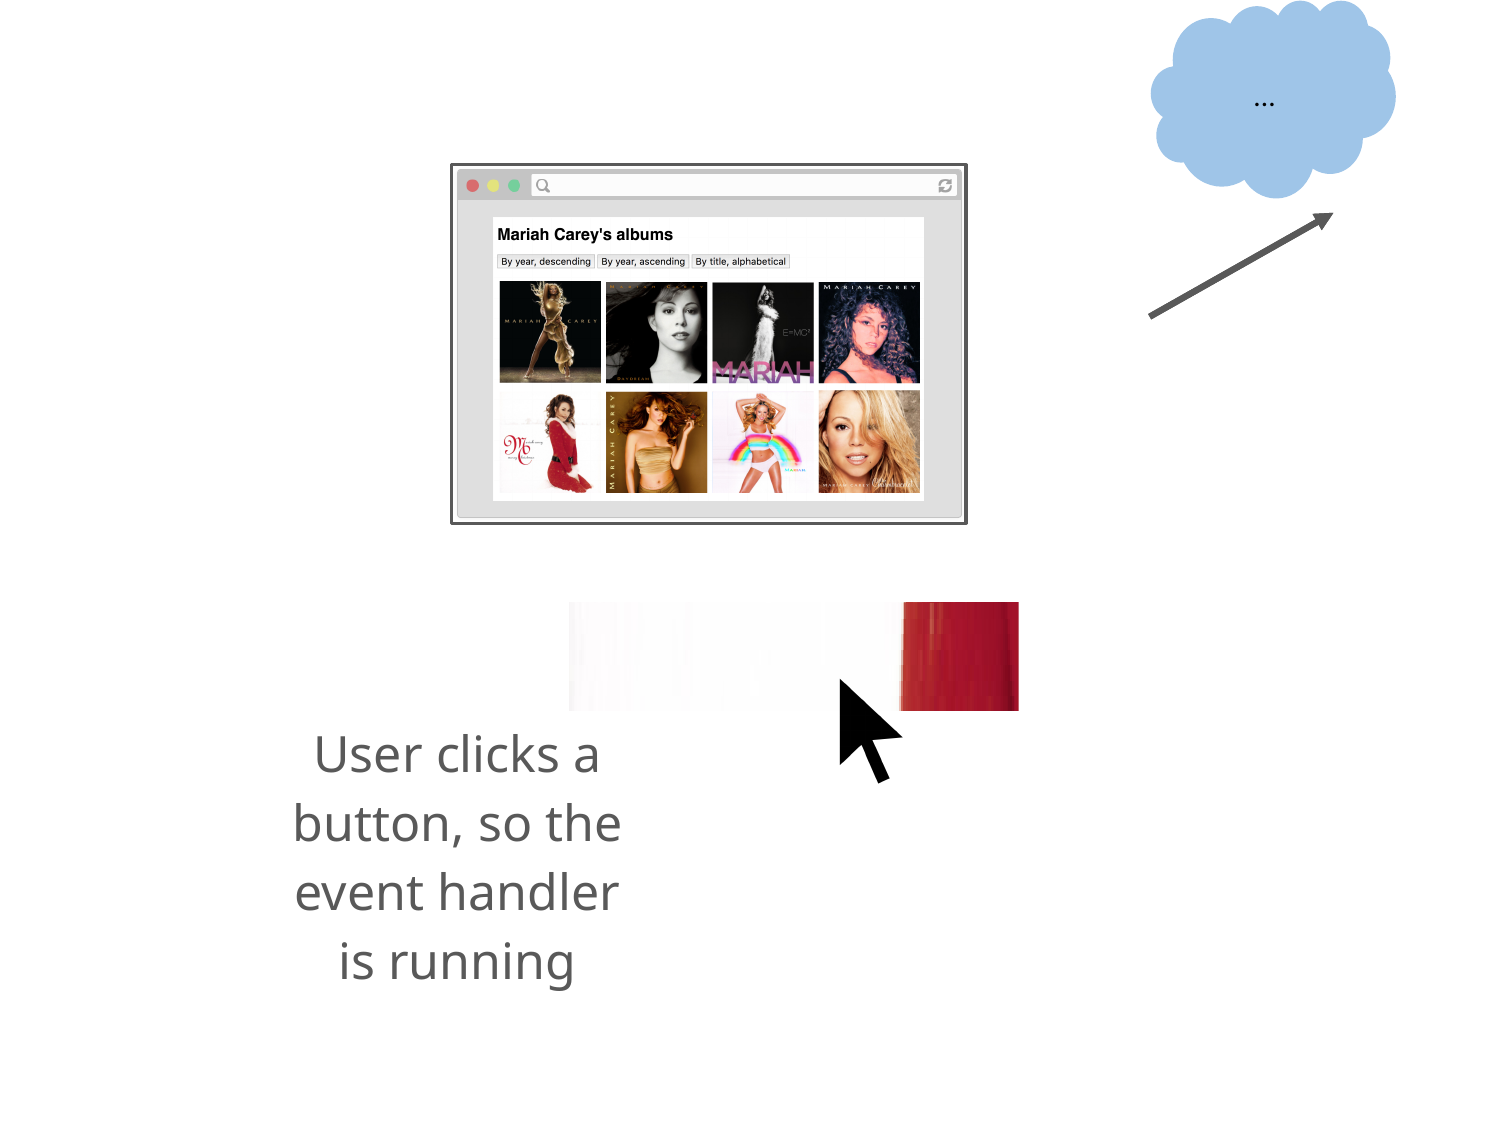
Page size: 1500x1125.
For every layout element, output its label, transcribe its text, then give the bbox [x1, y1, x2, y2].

text_box ... [1150, 0, 1396, 199]
picture [452, 166, 965, 522]
text_box [1149, 212, 1334, 317]
text_box User clicks a button, so the event handler is running [260, 698, 655, 1024]
picture [524, 601, 1019, 794]
